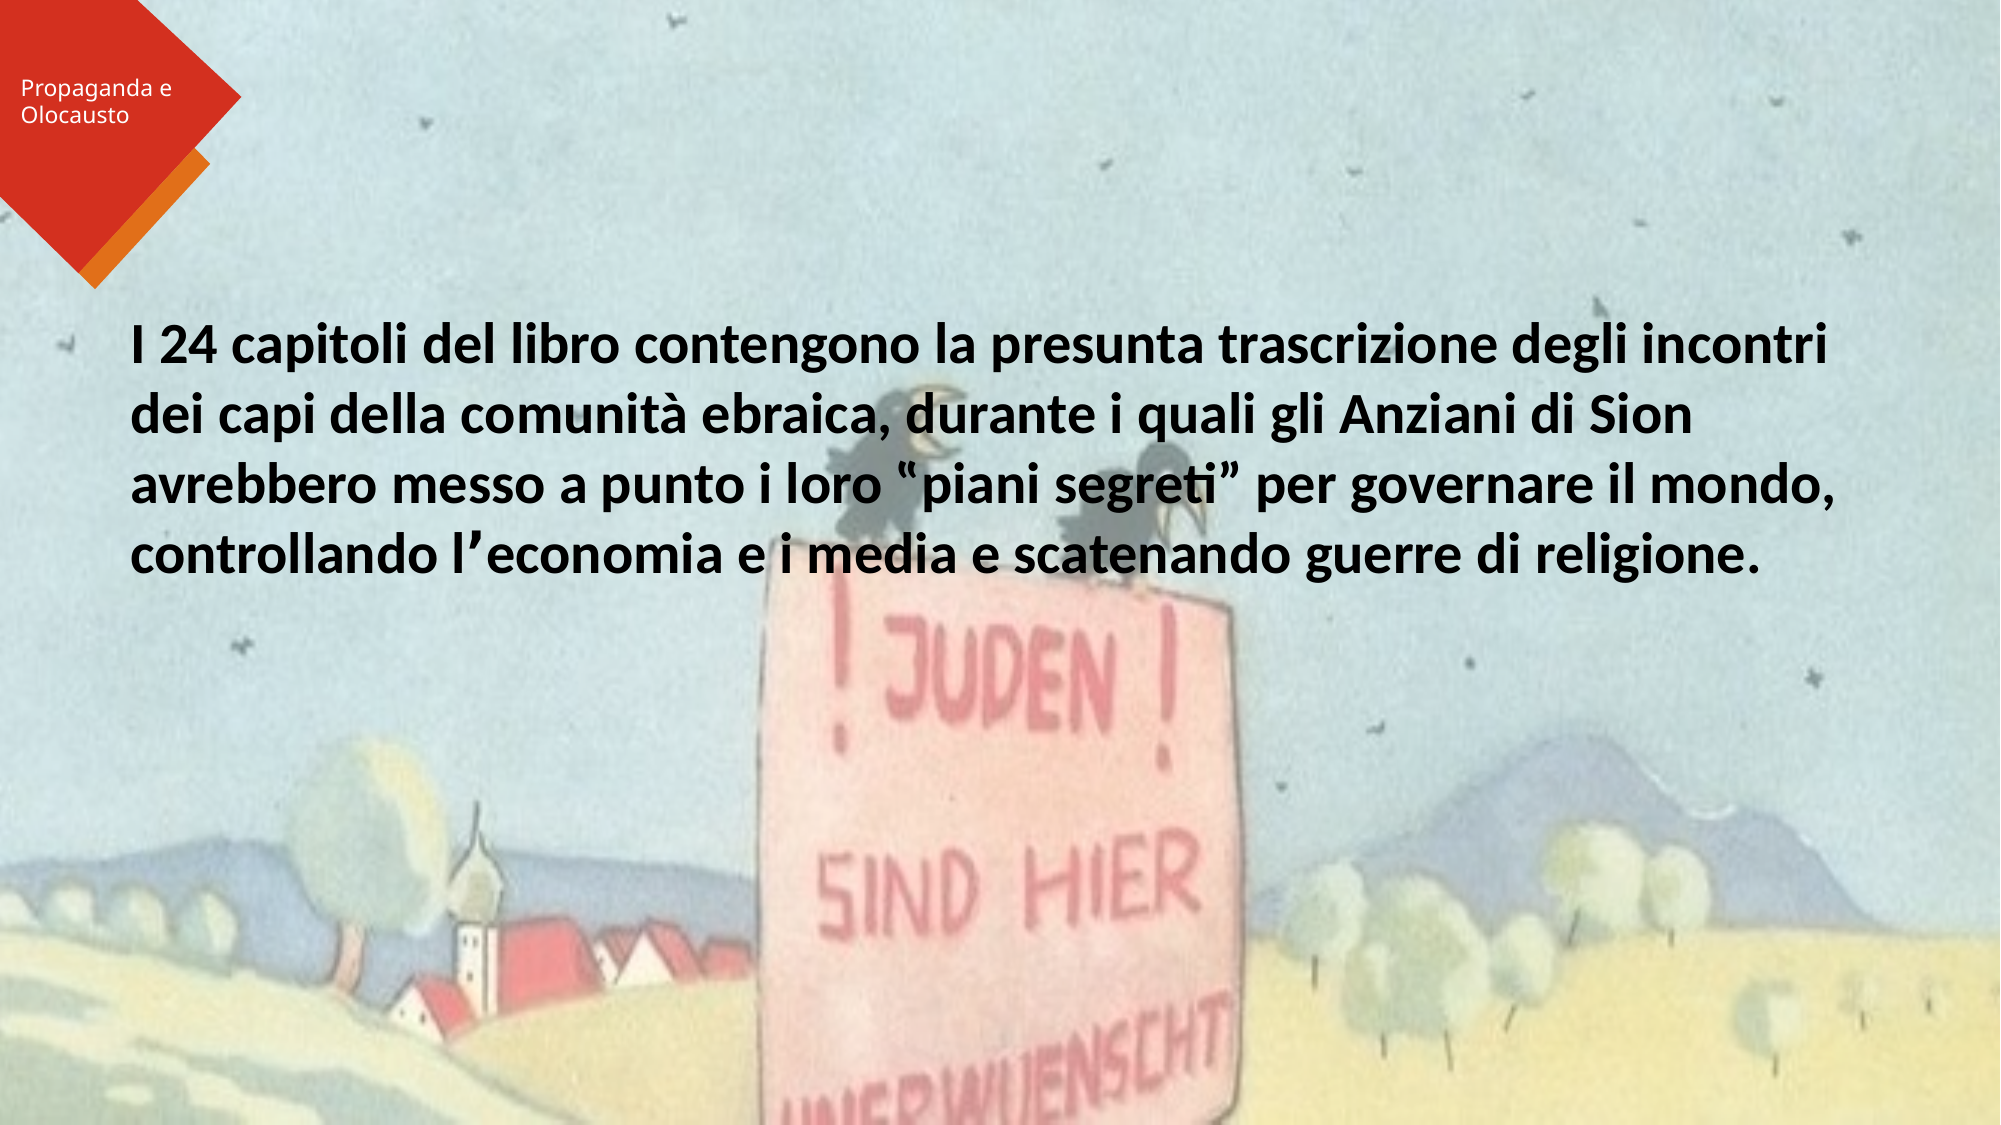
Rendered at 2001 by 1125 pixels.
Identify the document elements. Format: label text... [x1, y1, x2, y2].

text_box [0, 0, 242, 273]
text_box [78, 147, 211, 290]
text_box I 24 capitoli del libro contengono la presunta trascrizione degli incontri dei capi della comunità ebraica, durante i quali gli Anziani di Sion avrebbero messo a punto i loro ‟piani segreti” per governare il mondo, controllando l՚economia e i media e scatenando guerre di religione. [115, 298, 1924, 593]
text_box Propaganda e Olocausto [5, 65, 194, 136]
